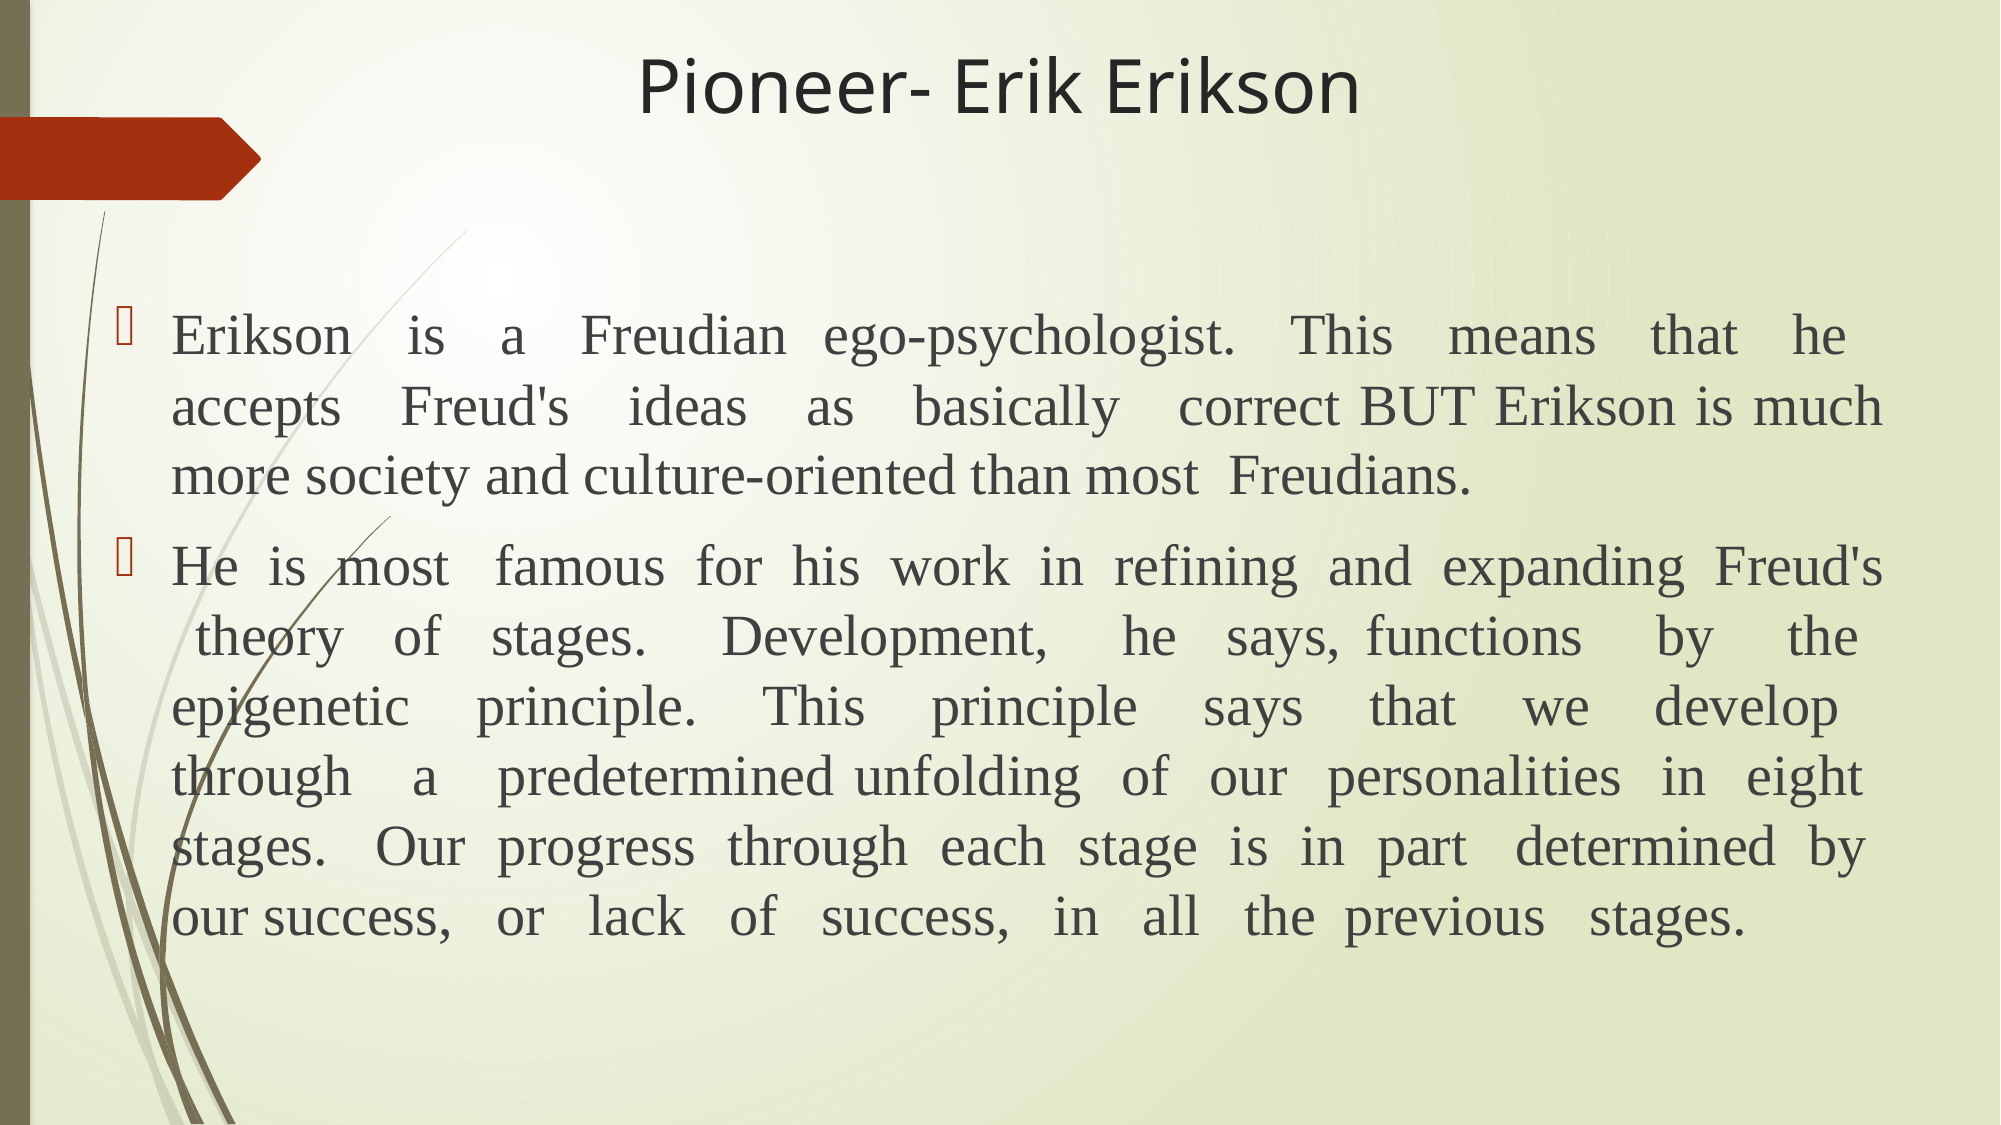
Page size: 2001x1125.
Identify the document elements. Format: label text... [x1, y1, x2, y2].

title Pioneer- Erik Erikson [99, 31, 1900, 289]
list Erikson is a Freudian ego-psychologist. This means that he accepts Freud's ideas as basically correct BUT Erikson is much more society and culture-oriented than most Freudians. He is most famous for his work in refining and expanding Freud's theory of stages. Development, he says, functions by the epigenetic principle. This principle says that we develop through a predetermined unfolding of our personalities in eight stages. Our progress through each stage is in part determined by our success, or lack of success, in all the previous stages. [99, 289, 1900, 1006]
